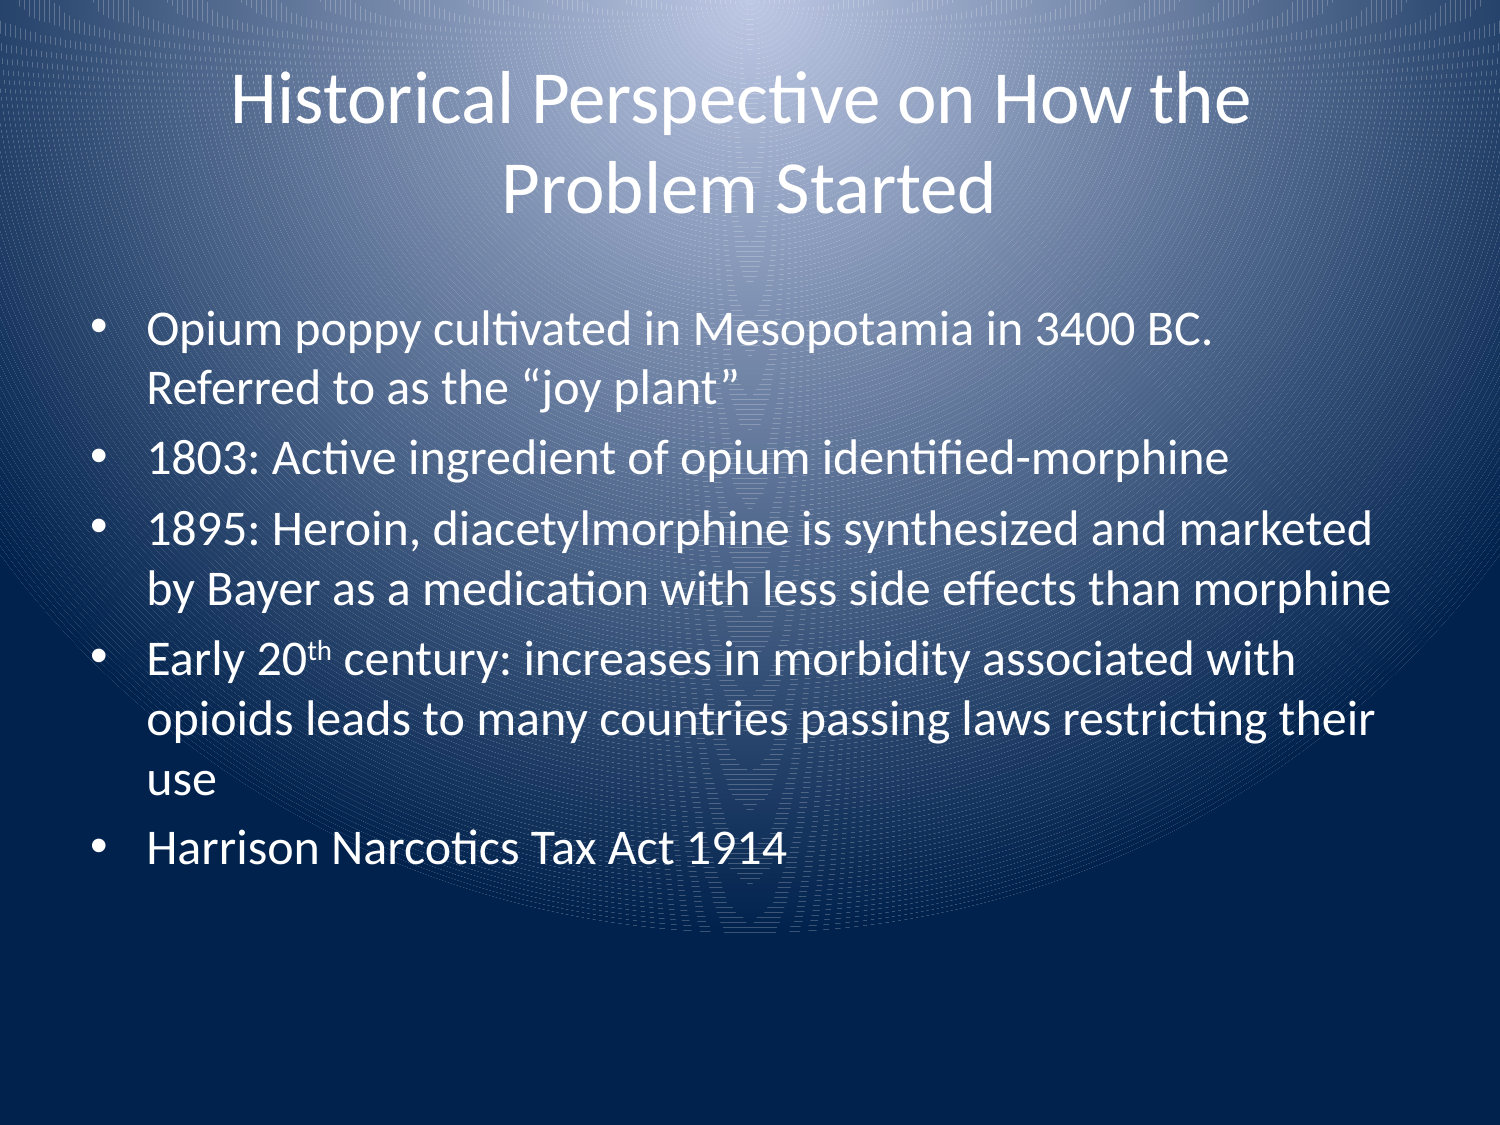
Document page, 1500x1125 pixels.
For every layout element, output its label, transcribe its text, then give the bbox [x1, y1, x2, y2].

title Historical Perspective on How the Problem Started [75, 45, 1425, 233]
list Opium poppy cultivated in Mesopotamia in 3400 BC. Referred to as the “joy plant” 1803: Active ingredient of opium identified-morphine 1895: Heroin, diacetylmorphine is synthesized and marketed by Bayer as a medication with less side effects than morphine Early 20th century: increases in morbidity associated with opioids leads to many countries passing laws restricting their use Harrison Narcotics Tax Act 1914 [75, 287, 1425, 1030]
